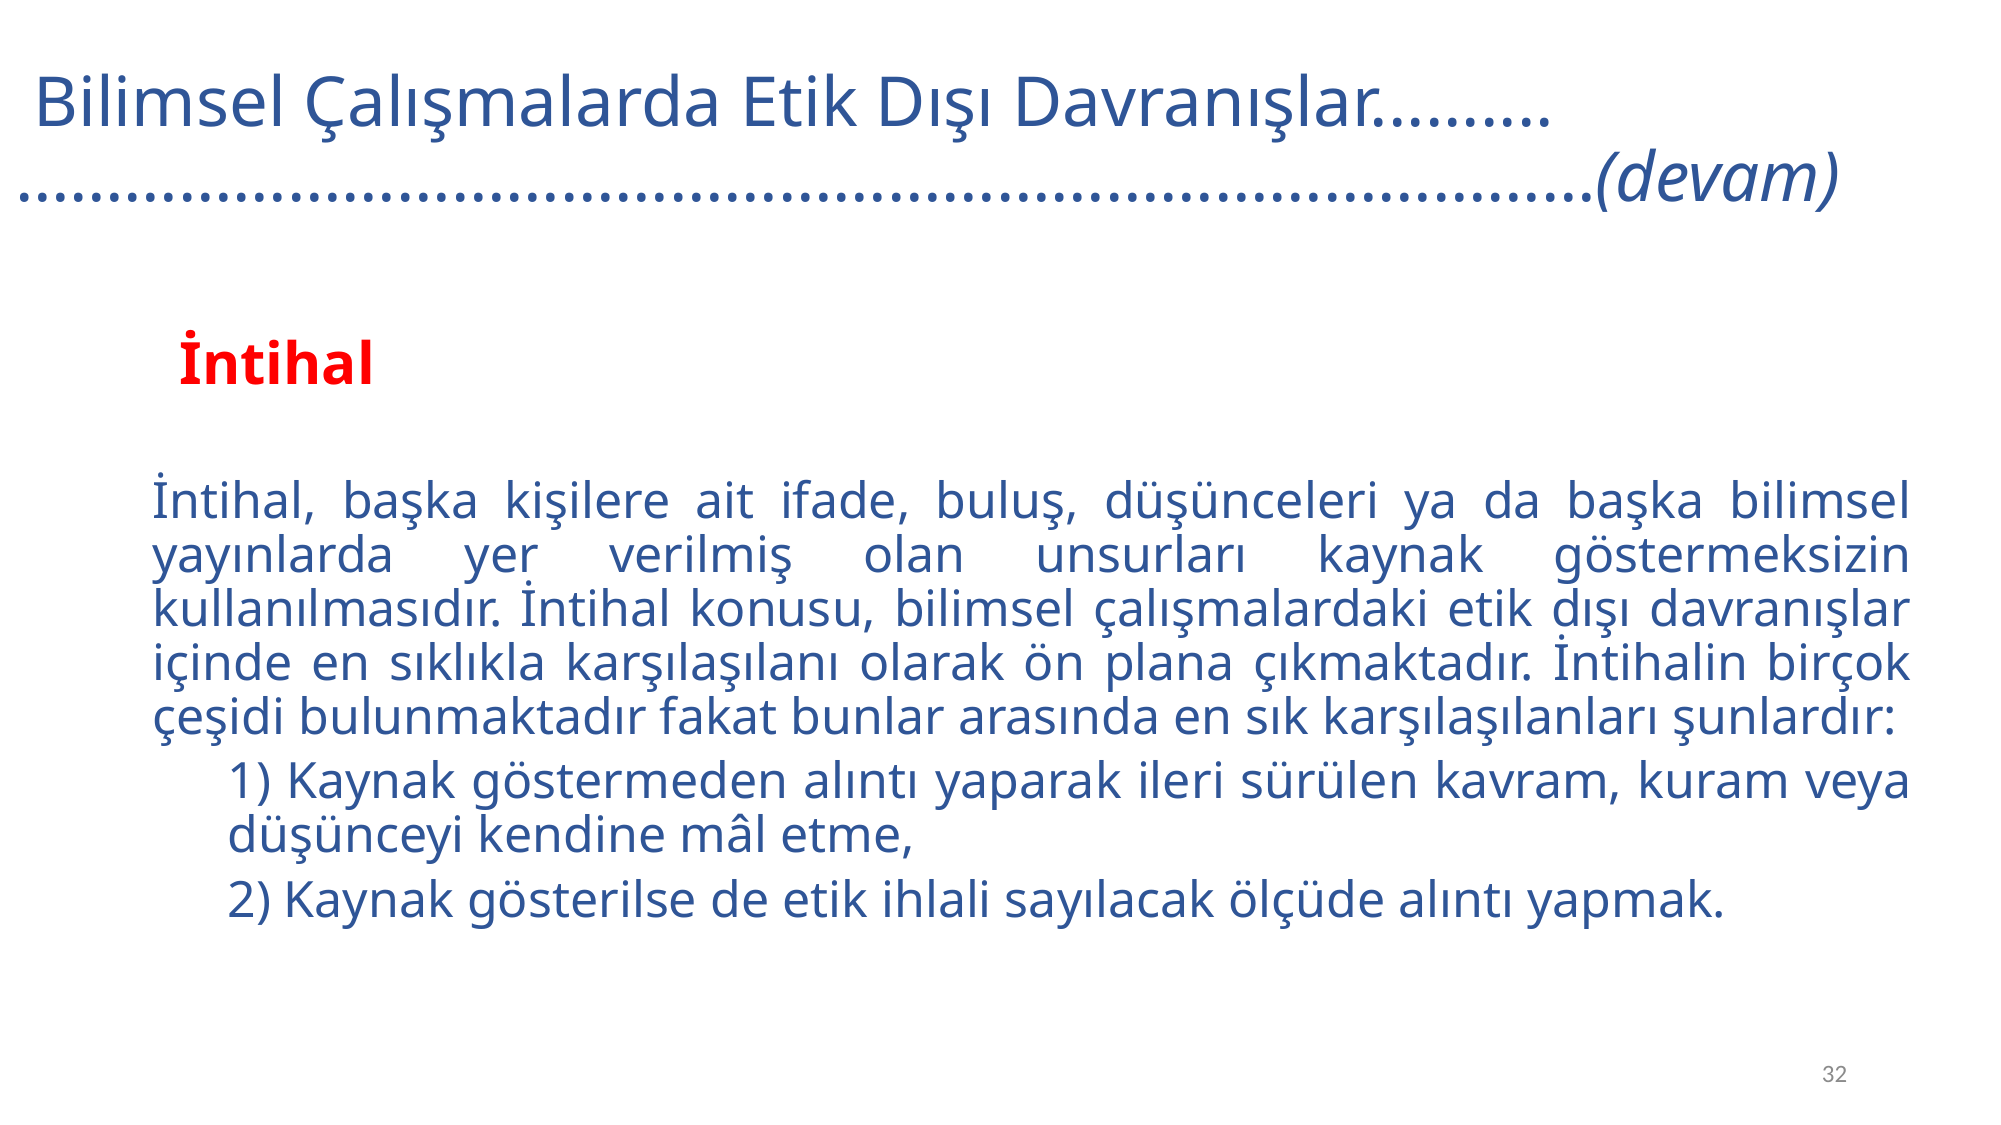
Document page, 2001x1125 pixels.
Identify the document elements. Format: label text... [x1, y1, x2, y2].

title İntihal [164, 226, 1270, 444]
text_box Bilimsel Çalışmalarda Etik Dışı Davranışlar.......... ……………………………………………………………………………(devam) [0, 8, 2000, 226]
slide_number 32 [1412, 1042, 1863, 1103]
list İntihal, başka kişilere ait ifade, buluş, düşünceleri ya da başka bilimsel yayınlarda yer verilmiş olan unsurları kaynak göstermeksizin kullanılmasıdır. İntihal konusu, bilimsel çalışmalardaki etik dışı davranışlar içinde en sıklıkla karşılaşılanı olarak ön plana çıkmaktadır. İntihalin birçok çeşidi bulunmaktadır fakat bunlar arasında en sık karşılaşılanları şunlardır: 1) Kaynak göstermeden alıntı yaparak ileri sürülen kavram, kuram veya düşünceyi kendine mâl etme, 2) Kaynak gösterilse de etik ihlali sayılacak ölçüde alıntı yapmak. [137, 467, 1928, 912]
